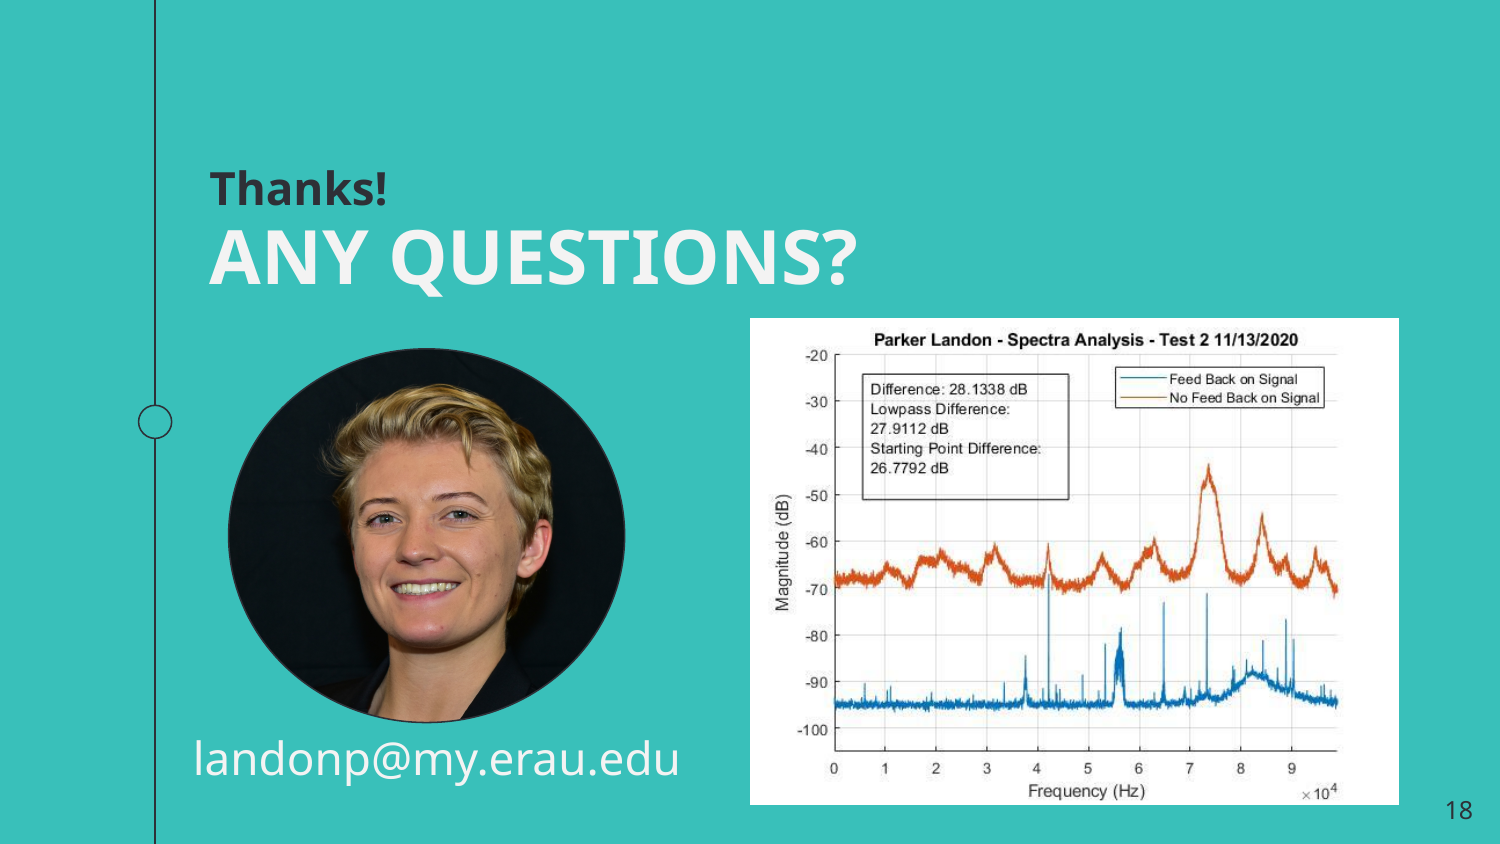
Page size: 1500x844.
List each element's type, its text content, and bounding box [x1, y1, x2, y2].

picture [228, 348, 625, 723]
slide_number 18 [1398, 779, 1489, 832]
list landonp@my.erau.edu [177, 647, 701, 805]
subtitle ANY QUESTIONS? [194, 204, 1399, 305]
title Thanks! [194, 39, 1399, 204]
picture [749, 318, 1399, 805]
